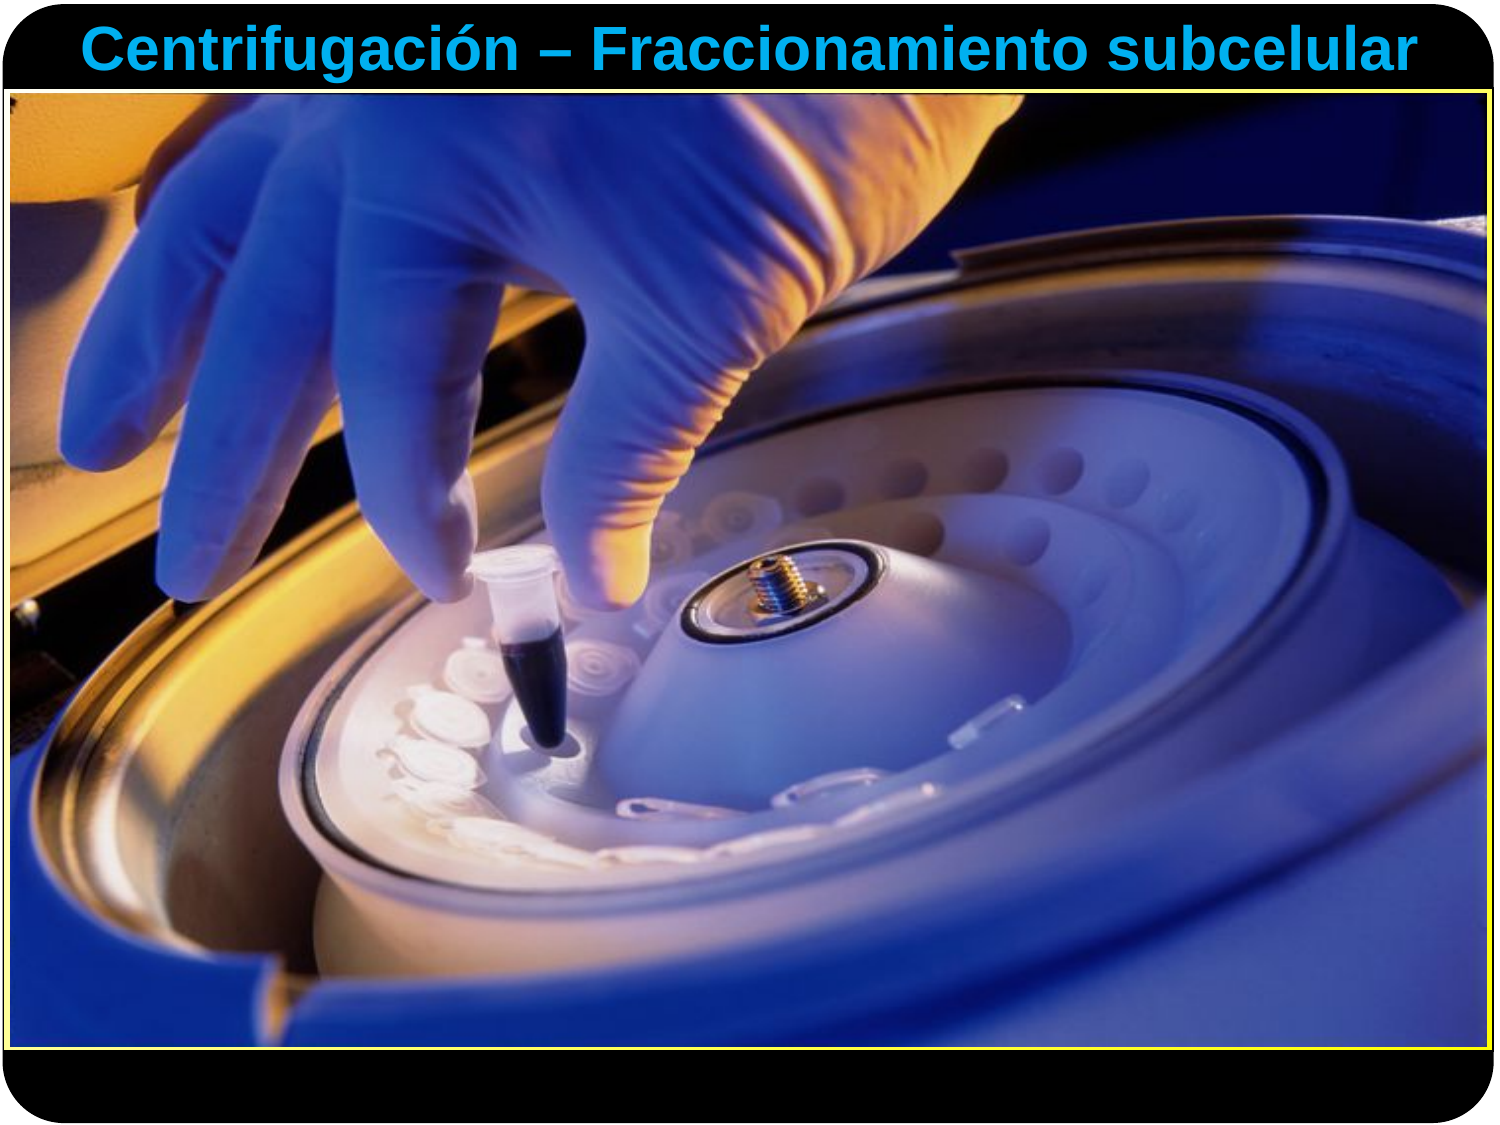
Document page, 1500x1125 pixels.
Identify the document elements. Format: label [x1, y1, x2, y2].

picture [10, 93, 1487, 1047]
text_box [25, 0, 1201, 91]
